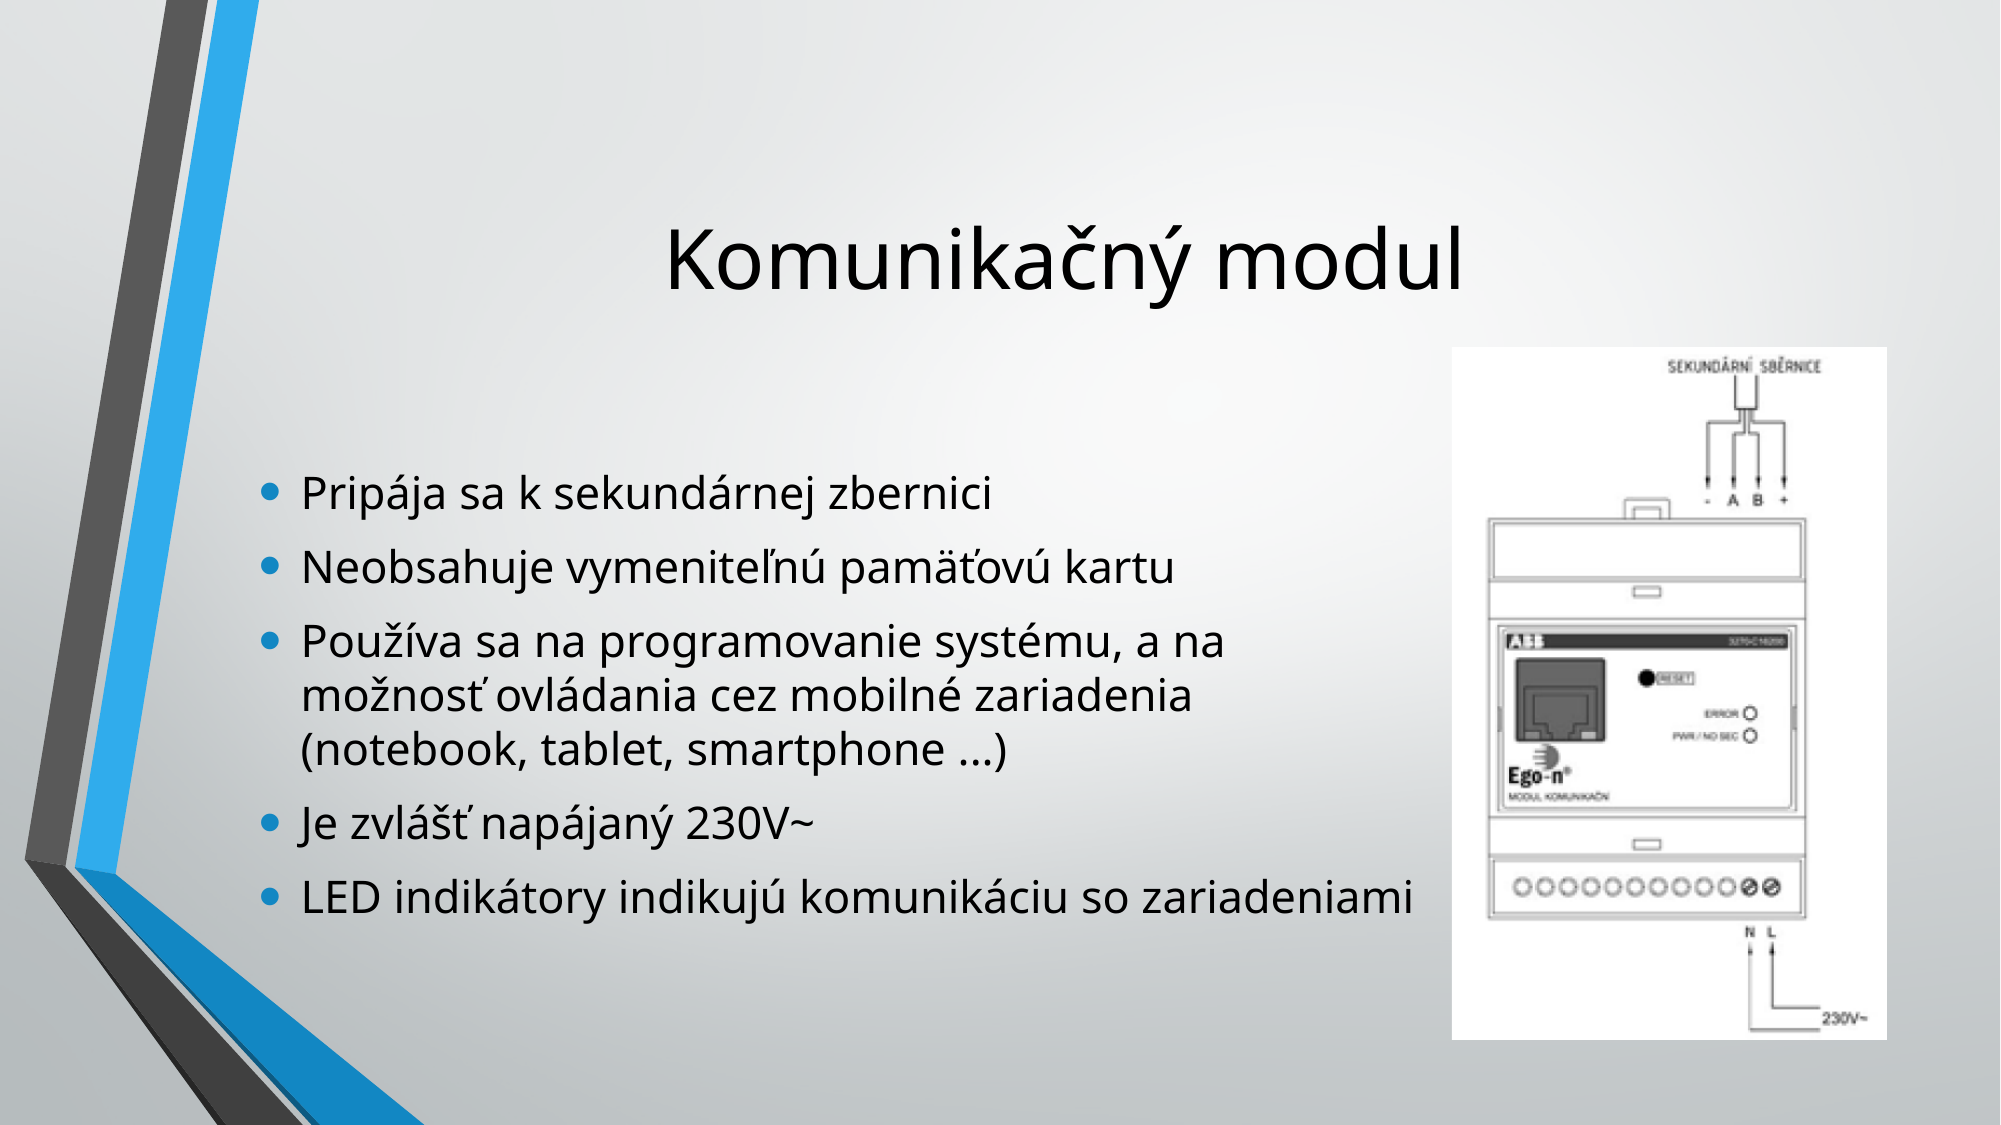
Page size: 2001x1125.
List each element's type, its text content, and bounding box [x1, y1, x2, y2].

picture [1451, 347, 1888, 1040]
list Pripája sa k sekundárnej zbernici Neobsahuje vymeniteľnú pamäťovú kartu Používa sa na programovanie systému, a na možnosť ovládania cez mobilné zariadenia (notebook, tablet, smartphone ...) Je zvlášť napájaný 230V~ LED indikátory indikujú komunikáciu so zariadeniami [243, 437, 1432, 950]
title Komunikačný modul [243, 112, 1887, 400]
